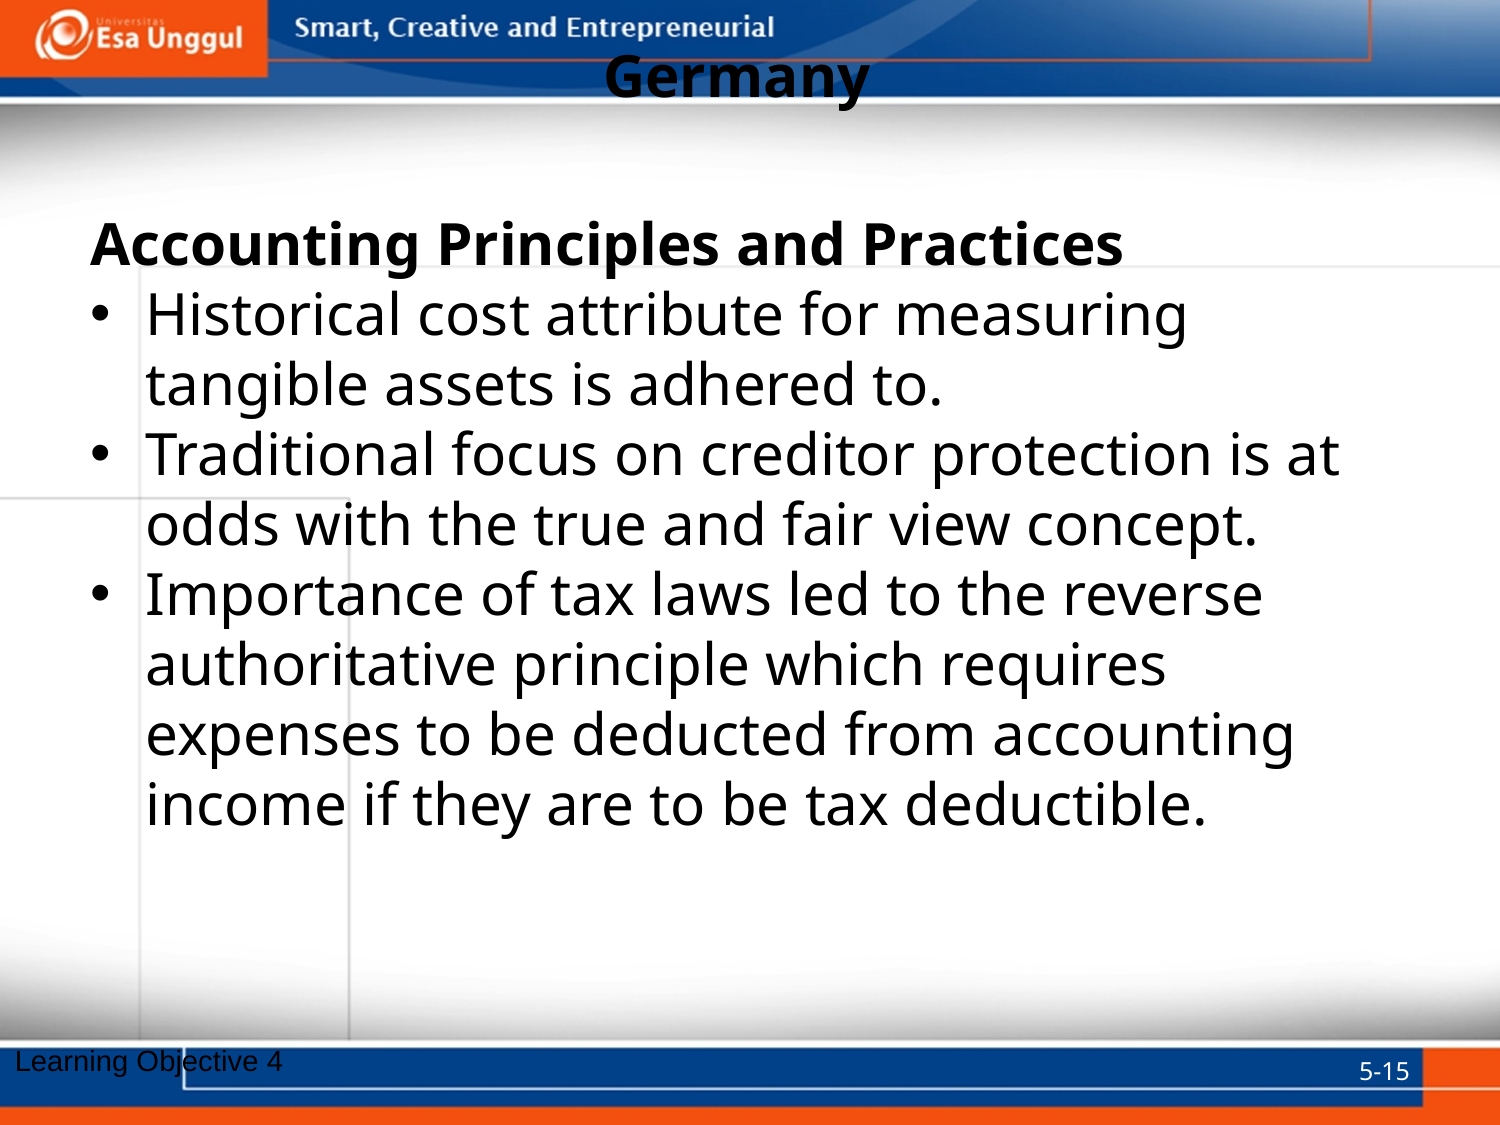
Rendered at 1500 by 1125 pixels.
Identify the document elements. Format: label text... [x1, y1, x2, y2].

list Accounting Principles and Practices Historical cost attribute for measuring tangible assets is adhered to. Traditional focus on creditor protection is at odds with the true and fair view concept. Importance of tax laws led to the reverse authoritative principle which requires expenses to be deducted from accounting income if they are to be tax deductible. [75, 199, 1400, 825]
picture [0, 0, 1500, 1125]
slide_number 5-15 [1250, 1042, 1425, 1074]
title Germany [102, 24, 1372, 138]
text_box [24, 1074, 1475, 1120]
text_box Learning Objective 4 [0, 1049, 513, 1083]
